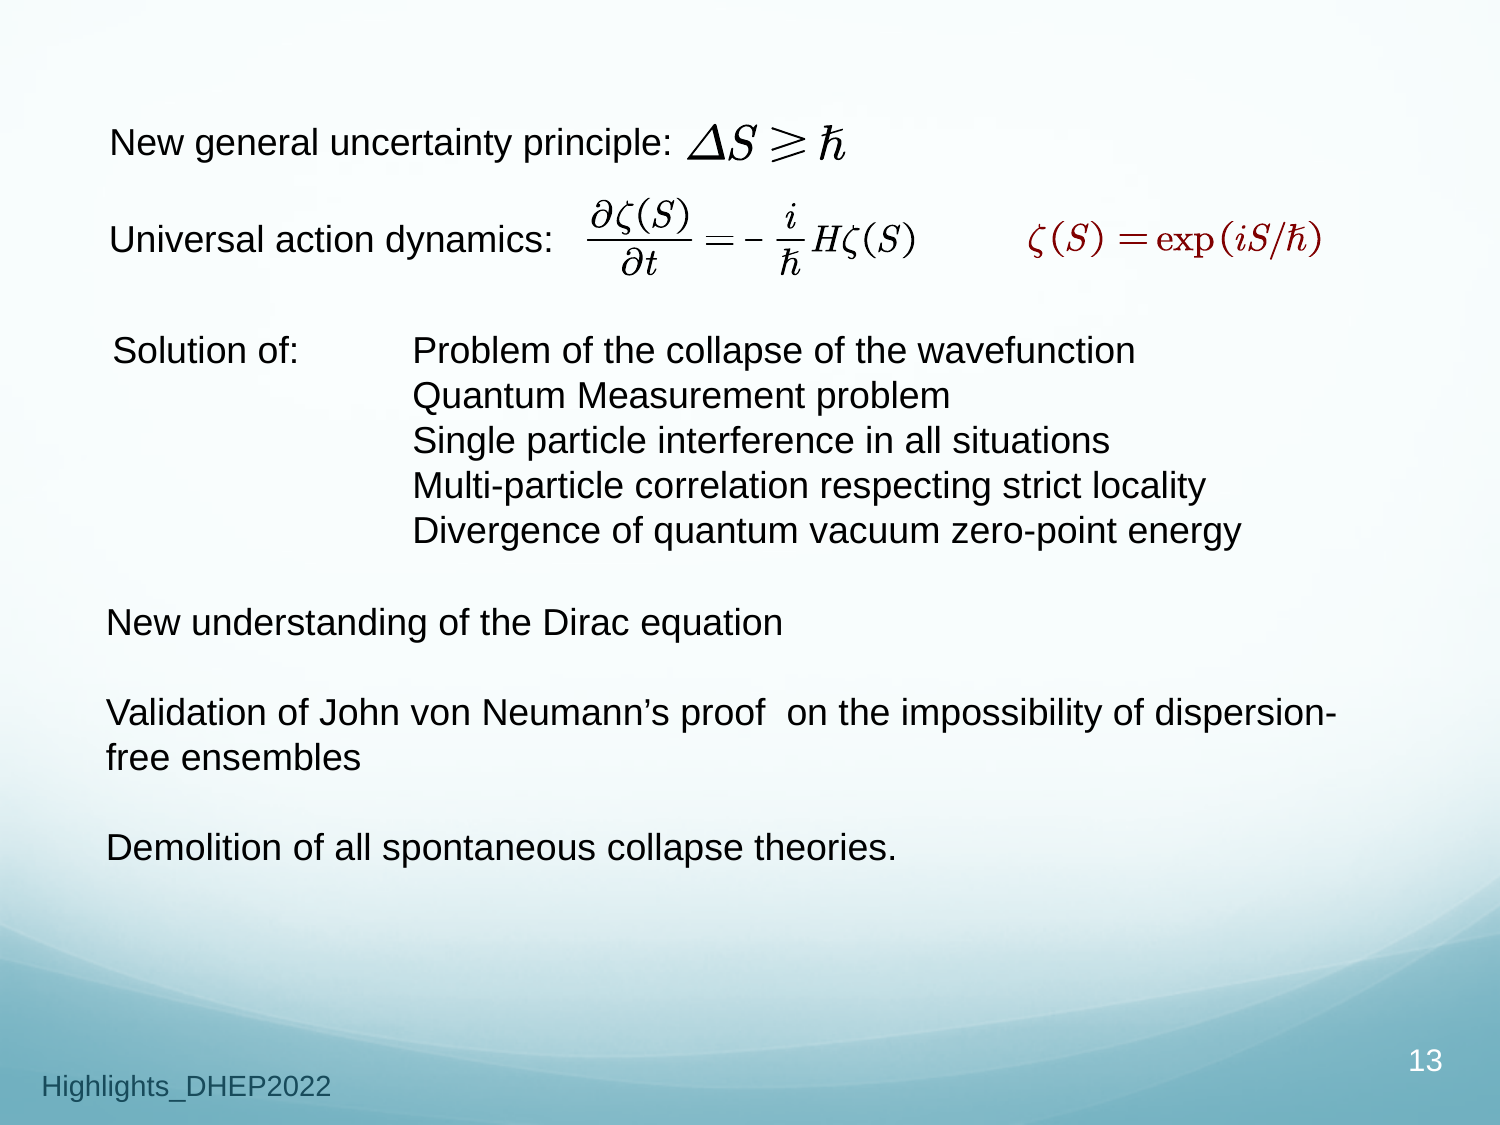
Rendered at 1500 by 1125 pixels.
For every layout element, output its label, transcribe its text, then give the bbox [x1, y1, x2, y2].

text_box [1024, 211, 1328, 271]
slide_number 13 [1295, 1029, 1459, 1090]
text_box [681, 110, 856, 185]
text_box New understanding of the Dirac equation Validation of John von Neumann’s proof on the impossibility of dispersion-free ensembles Demolition of all spontaneous collapse theories. [91, 590, 1389, 876]
text_box Solution of: Problem of the collapse of the wavefunction Quantum Measurement problem Single particle interference in all situations Multi-particle correlation respecting strict locality Divergence of quantum vacuum zero-point energy [97, 318, 1257, 559]
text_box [578, 188, 922, 294]
text_box Universal action dynamics: [93, 207, 571, 267]
text_box New general uncertainty principle: [94, 110, 678, 171]
